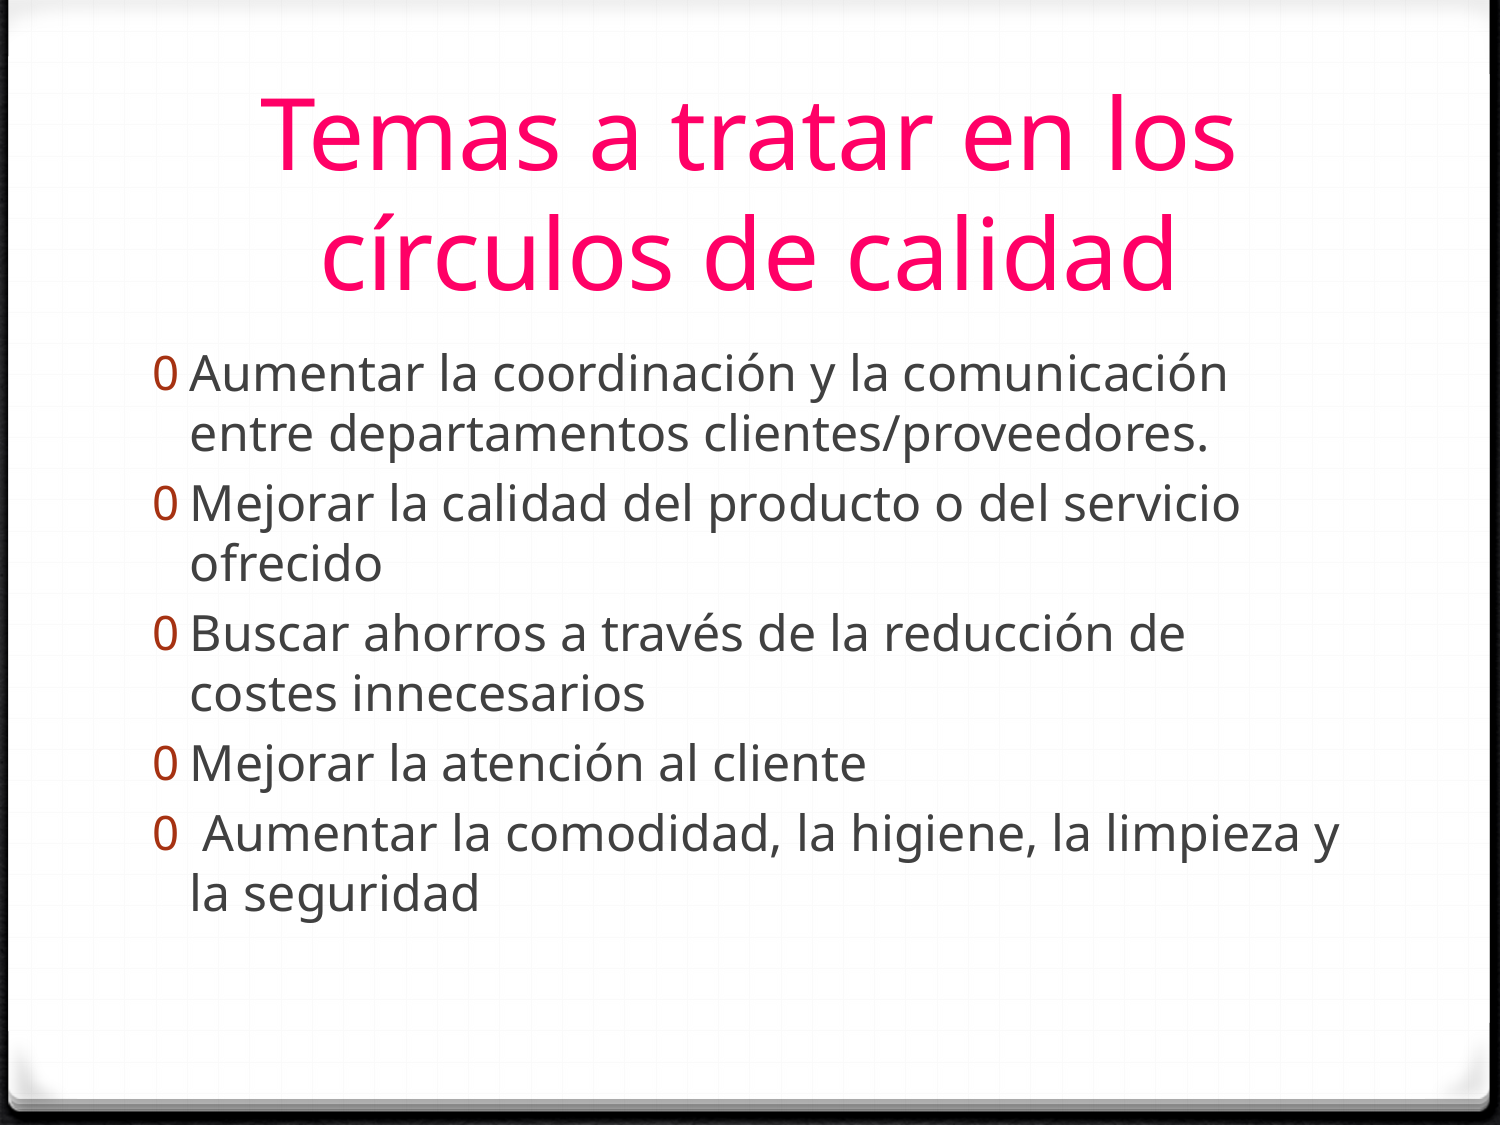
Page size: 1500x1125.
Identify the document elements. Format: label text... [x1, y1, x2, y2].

title Temas a tratar en los círculos de calidad [90, 71, 1410, 309]
picture [0, 0, 1500, 1125]
list Aumentar la coordinación y la comunicación entre departamentos clientes/proveedores. Mejorar la calidad del producto o del servicio ofrecido Buscar ahorros a través de la reducción de costes innecesarios Mejorar la atención al cliente Aumentar la comodidad, la higiene, la limpieza y la seguridad [137, 334, 1363, 983]
